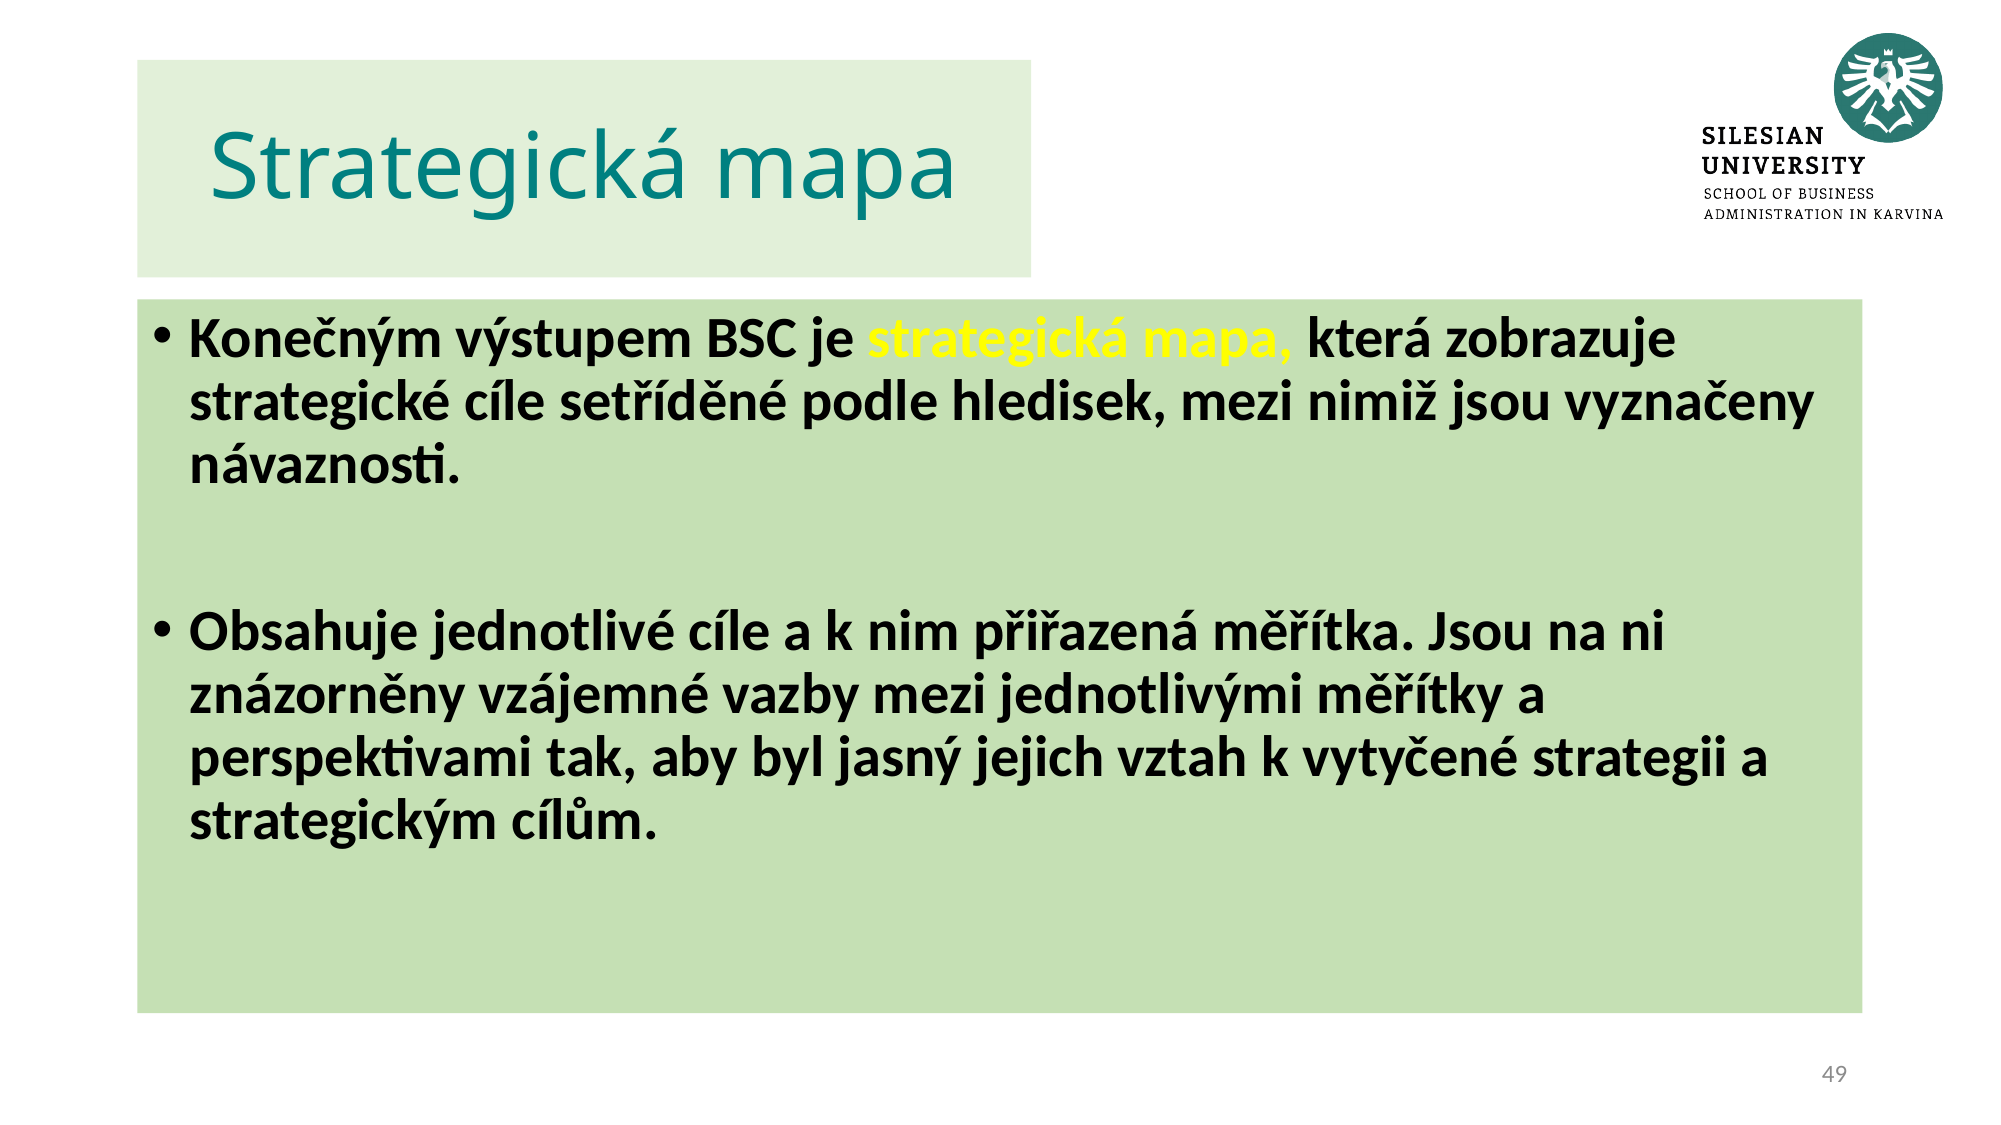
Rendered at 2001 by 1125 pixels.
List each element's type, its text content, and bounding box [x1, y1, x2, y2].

list Konečným výstupem BSC je strategická mapa, která zobrazuje strategické cíle setříděné podle hledisek, mezi nimiž jsou vyznačeny návaznosti. Obsahuje jednotlivé cíle a k nim přiřazená měřítka. Jsou na ni znázorněny vzájemné vazby mezi jednotlivými měřítky a perspektivami tak, aby byl jasný jejich vztah k vytyčené strategii a strategickým cílům. [137, 299, 1863, 1014]
slide_number 49 [1412, 1042, 1863, 1103]
title Strategická mapa [137, 59, 1032, 278]
picture [1702, 33, 1943, 219]
